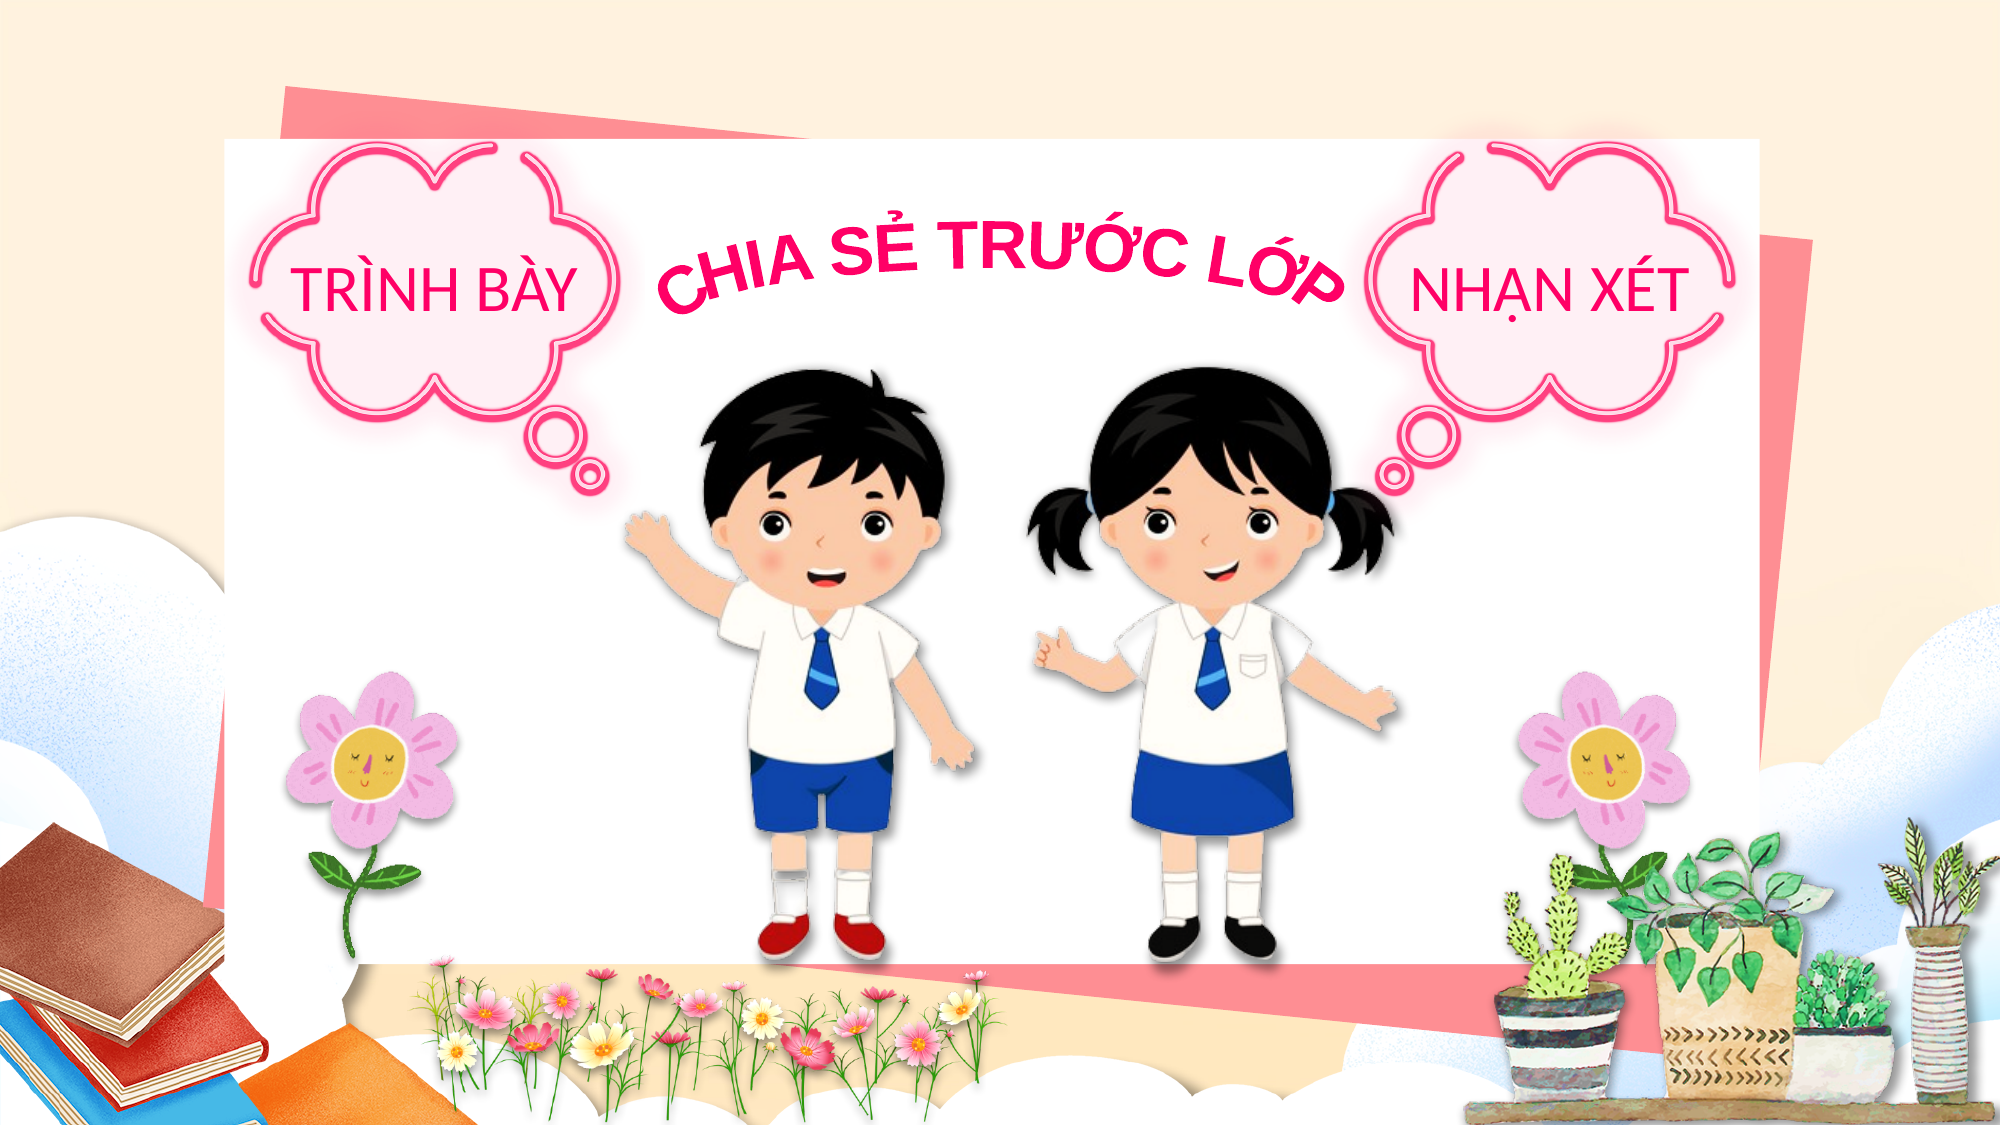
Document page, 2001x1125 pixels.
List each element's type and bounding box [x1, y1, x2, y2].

text_box [1339, 108, 1760, 529]
text_box [224, 108, 645, 529]
text_box [645, 138, 1776, 986]
picture [0, 0, 2000, 1125]
text_box [224, 529, 619, 986]
